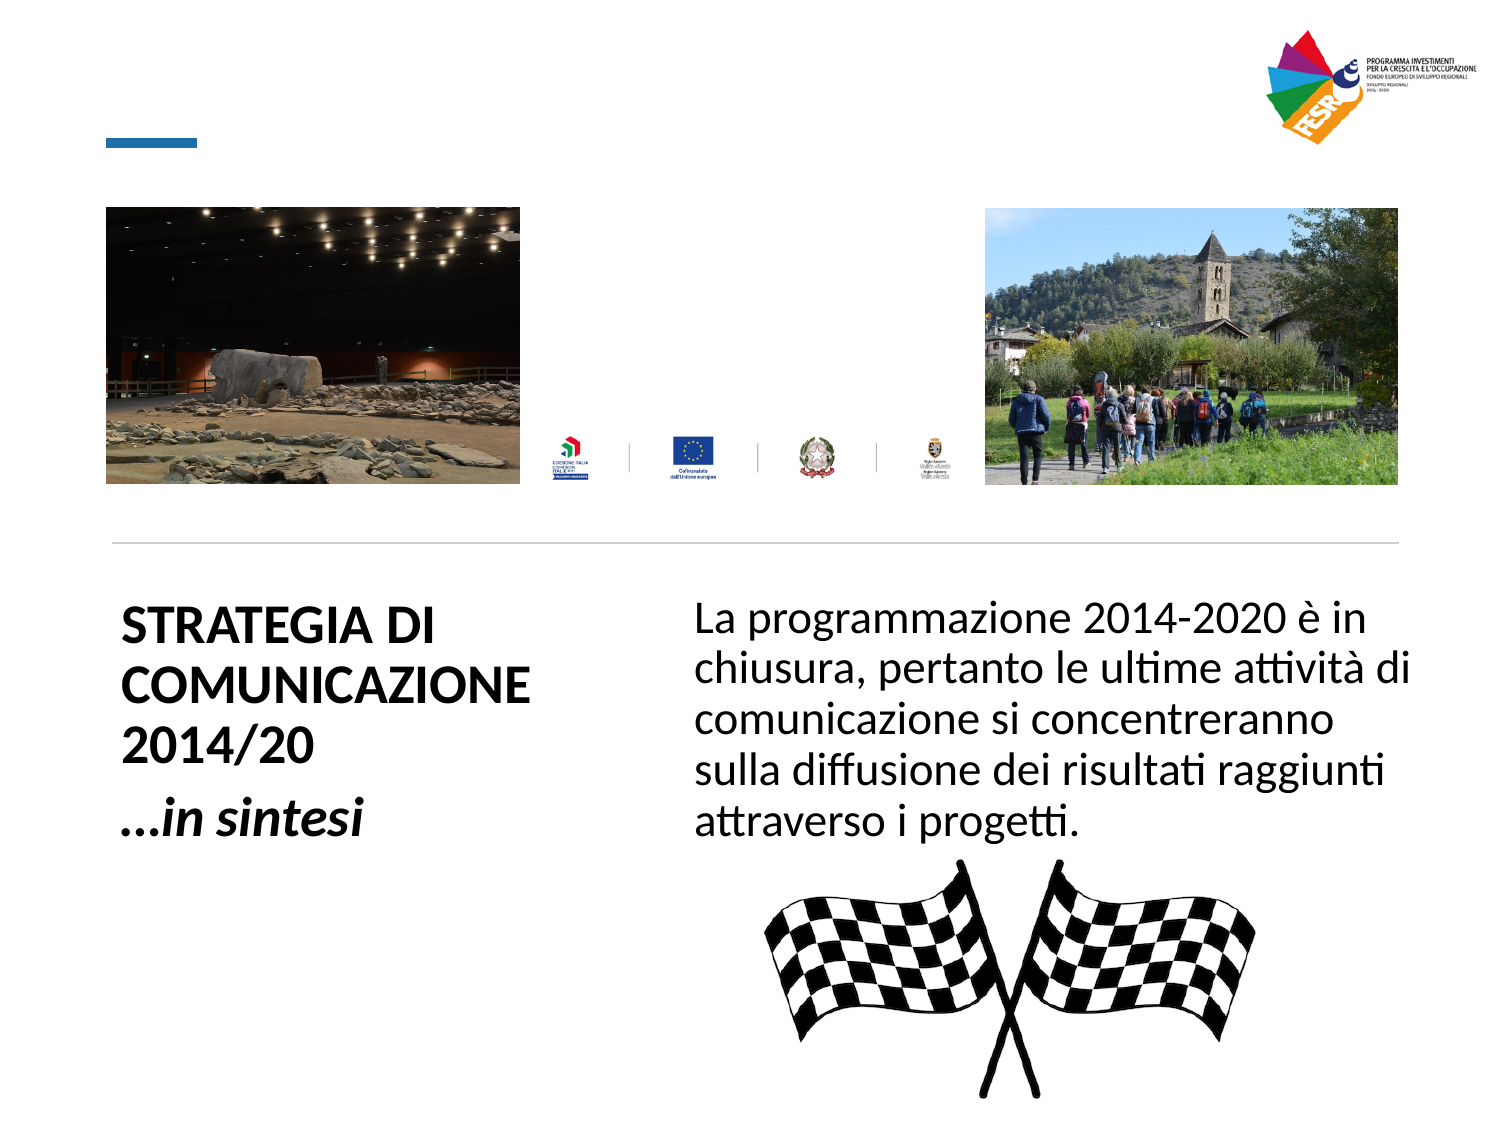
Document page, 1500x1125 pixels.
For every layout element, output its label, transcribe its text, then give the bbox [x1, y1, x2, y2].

text_box La programmazione 2014-2020 è in chiusura, pertanto le ultime attività di comunicazione si concentreranno sulla diffusione dei risultati raggiunti attraverso i progetti. [679, 585, 1447, 856]
picture [755, 849, 1264, 1104]
picture [106, 207, 520, 485]
picture [544, 432, 957, 485]
picture [1246, 12, 1483, 156]
picture [985, 208, 1398, 485]
text_box STRATEGIA DI COMUNICAZIONE 2014/20 …in sintesi [106, 587, 593, 858]
